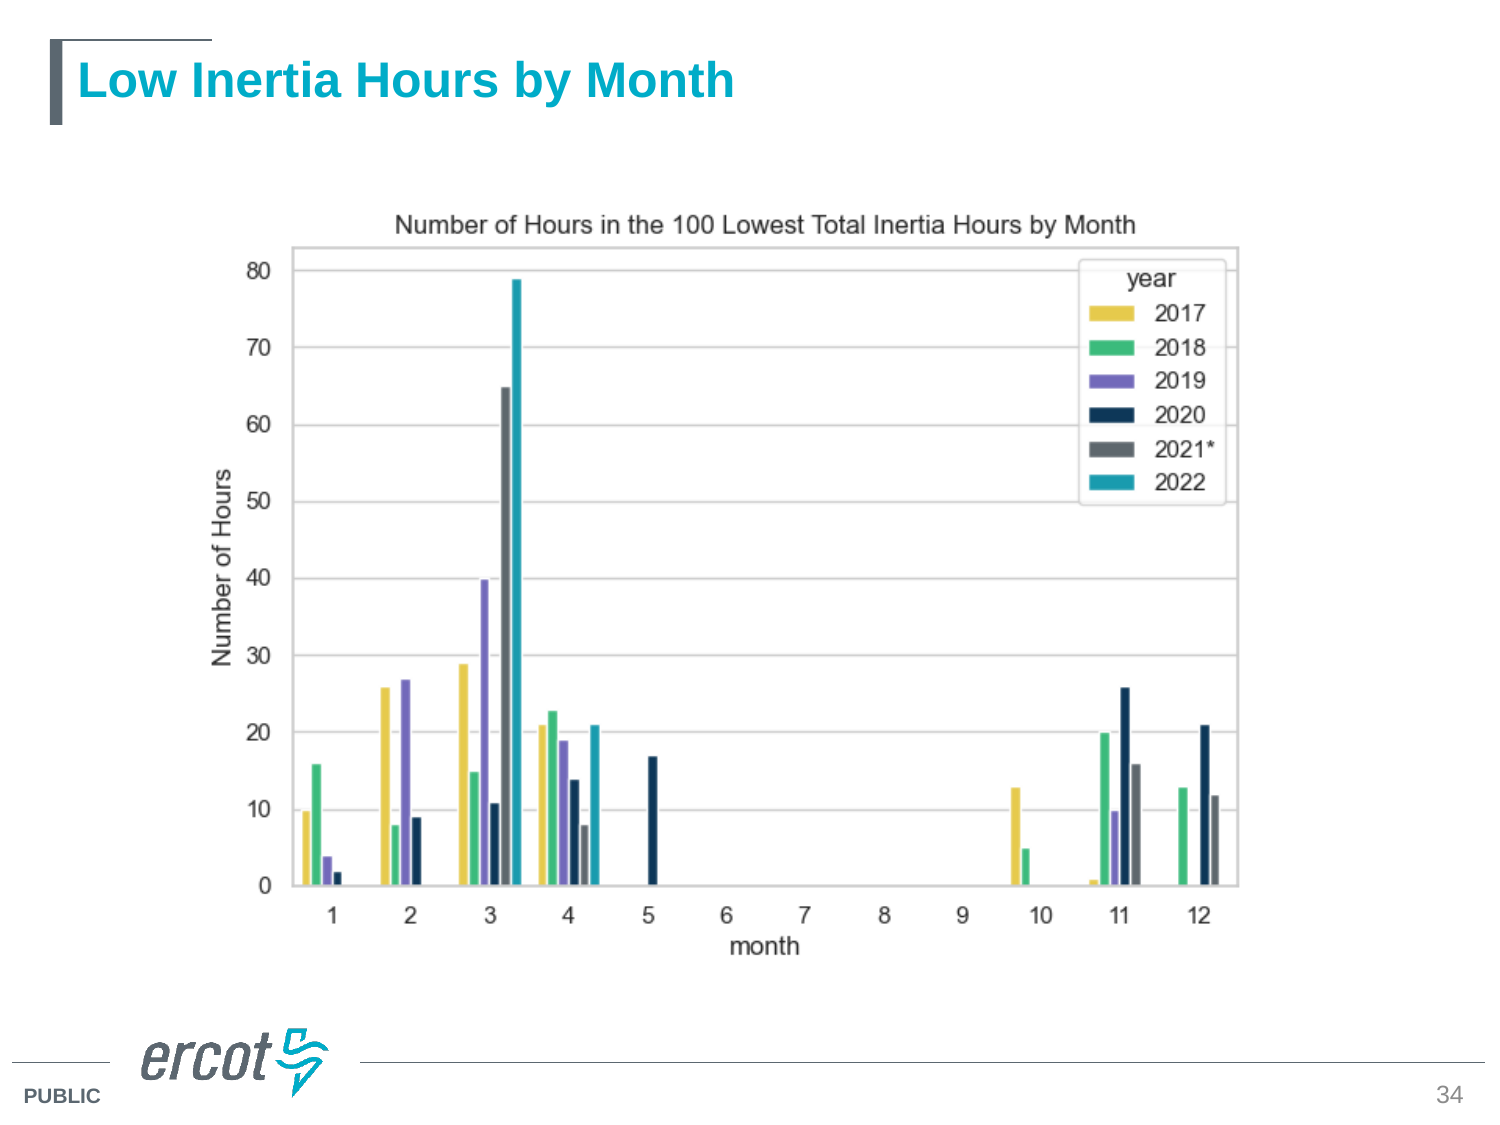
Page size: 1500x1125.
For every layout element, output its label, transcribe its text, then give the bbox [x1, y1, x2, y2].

picture [137, 1024, 332, 1100]
slide_number 34 [1412, 1076, 1488, 1112]
title Low Inertia Hours by Month [62, 39, 1450, 142]
picture [140, 148, 1360, 977]
